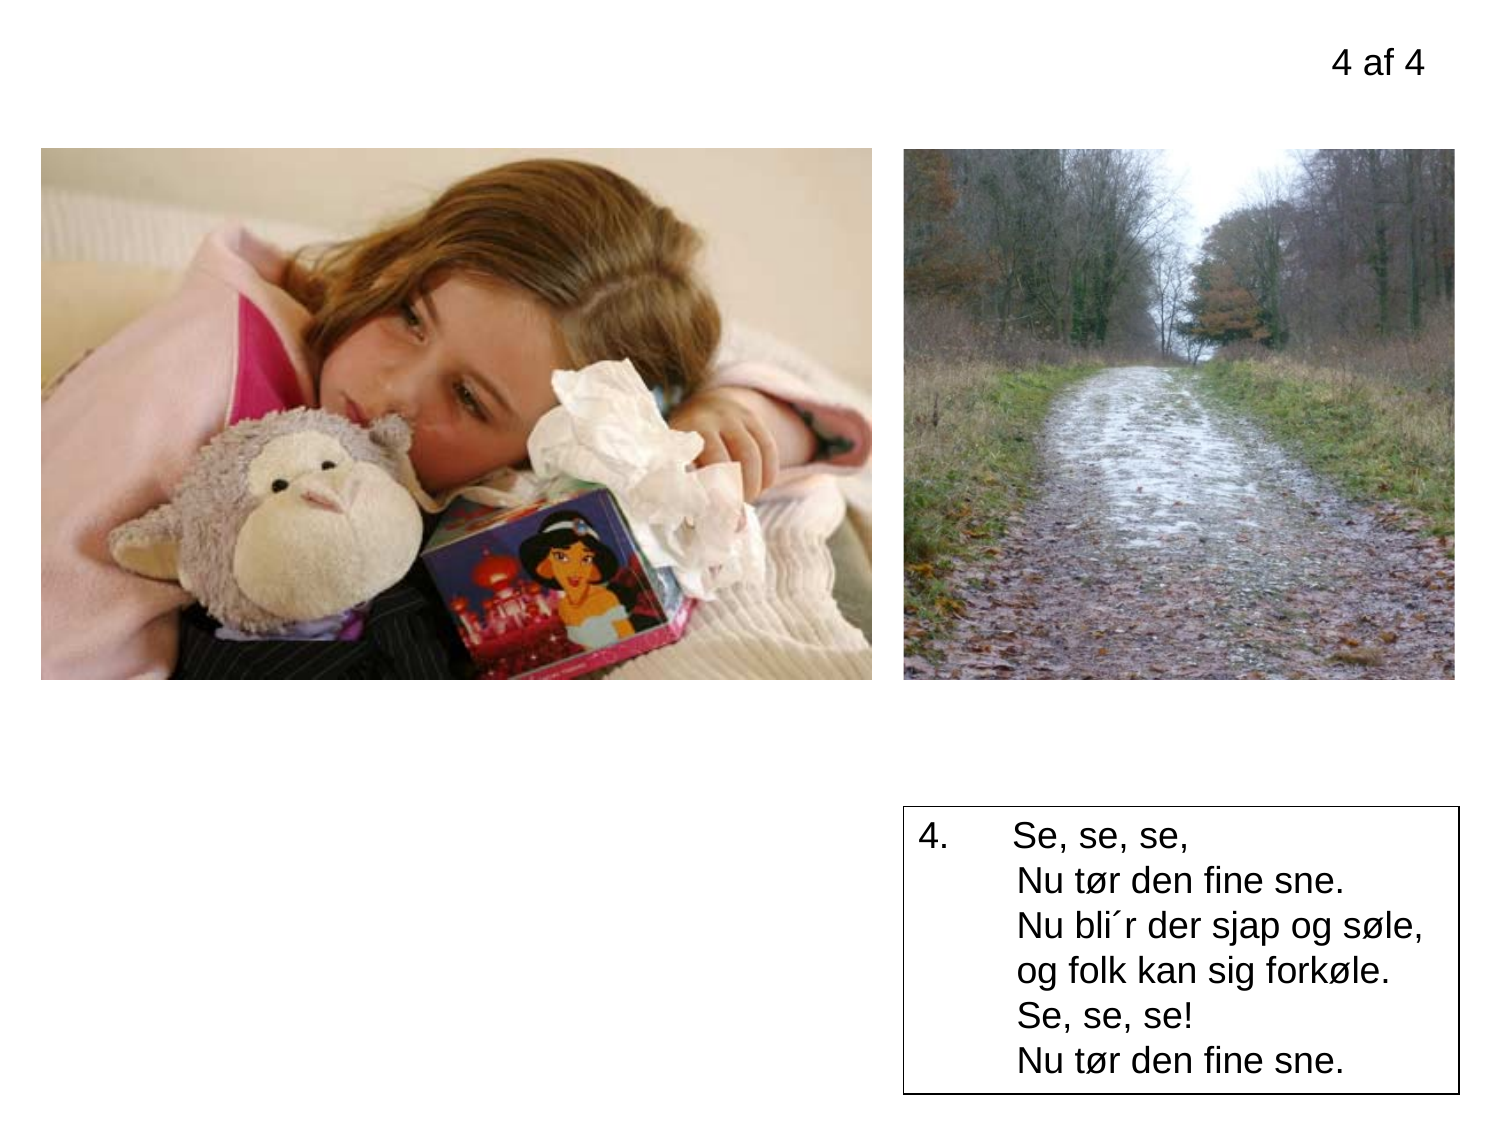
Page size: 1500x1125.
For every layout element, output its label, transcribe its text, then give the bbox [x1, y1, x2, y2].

text_box 4 af 4 [1316, 30, 1459, 91]
picture [40, 148, 872, 680]
text_box [903, 806, 1459, 1095]
picture [903, 148, 1455, 680]
text_box 4. Se, se, se, Nu tør den fine sne. Nu bli´r der sjap og søle, og folk kan sig forkøle. Se, se, se! Nu tør den fine sne. [903, 803, 1500, 1125]
